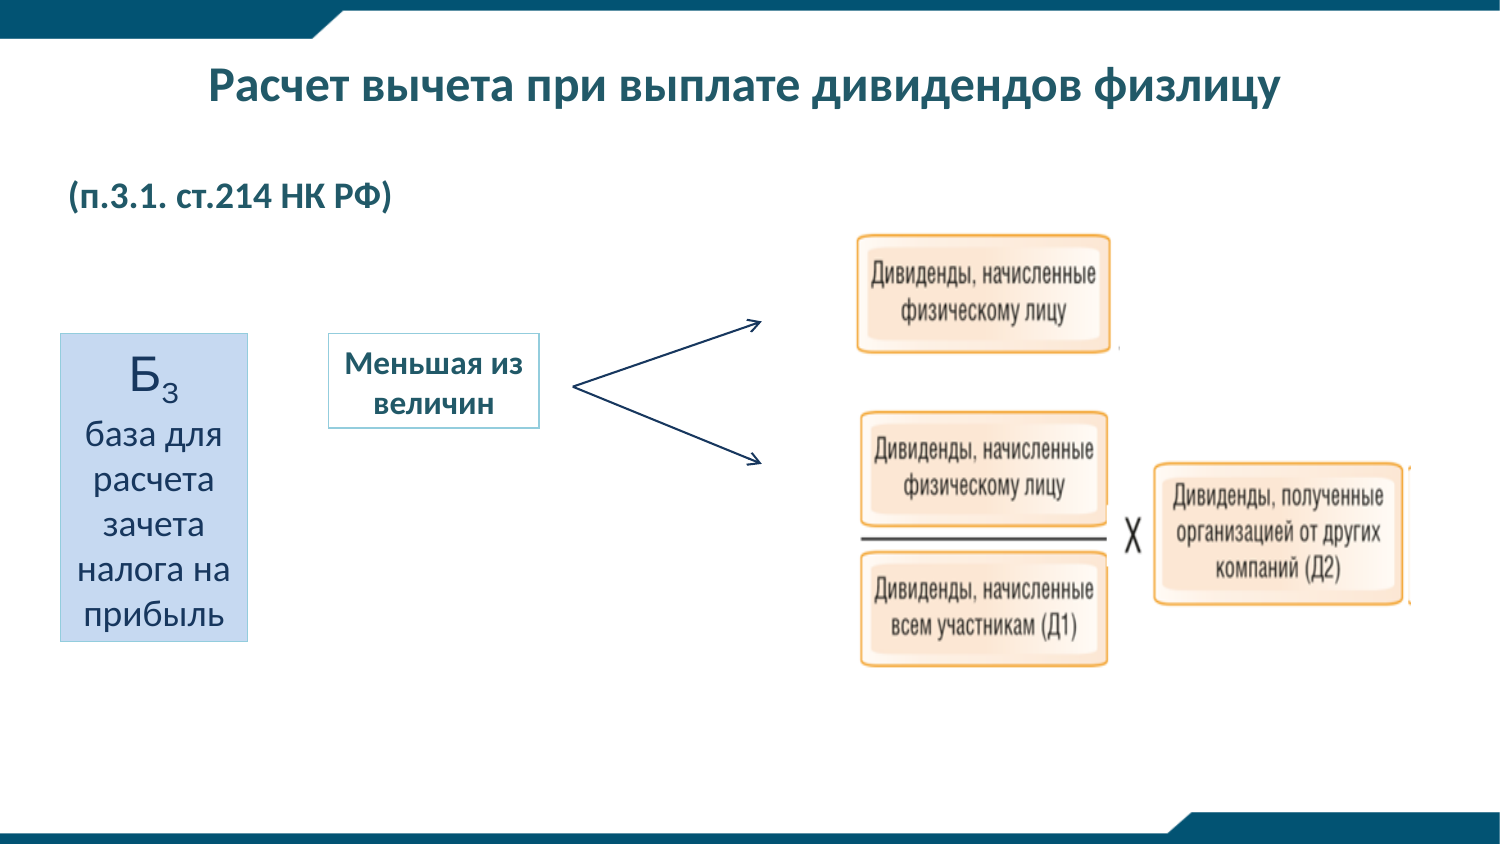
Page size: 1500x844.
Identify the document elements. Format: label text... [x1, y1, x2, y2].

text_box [572, 320, 763, 384]
picture [0, 11, 1500, 833]
text_box БЗ база для расчета зачета налога на прибыль [60, 333, 248, 642]
text_box Расчет вычета при выплате дивидендов физлицу (п.3.1. ст.214 НК РФ) [53, 43, 1437, 224]
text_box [572, 386, 763, 465]
text_box Меньшая из величин [328, 333, 540, 429]
